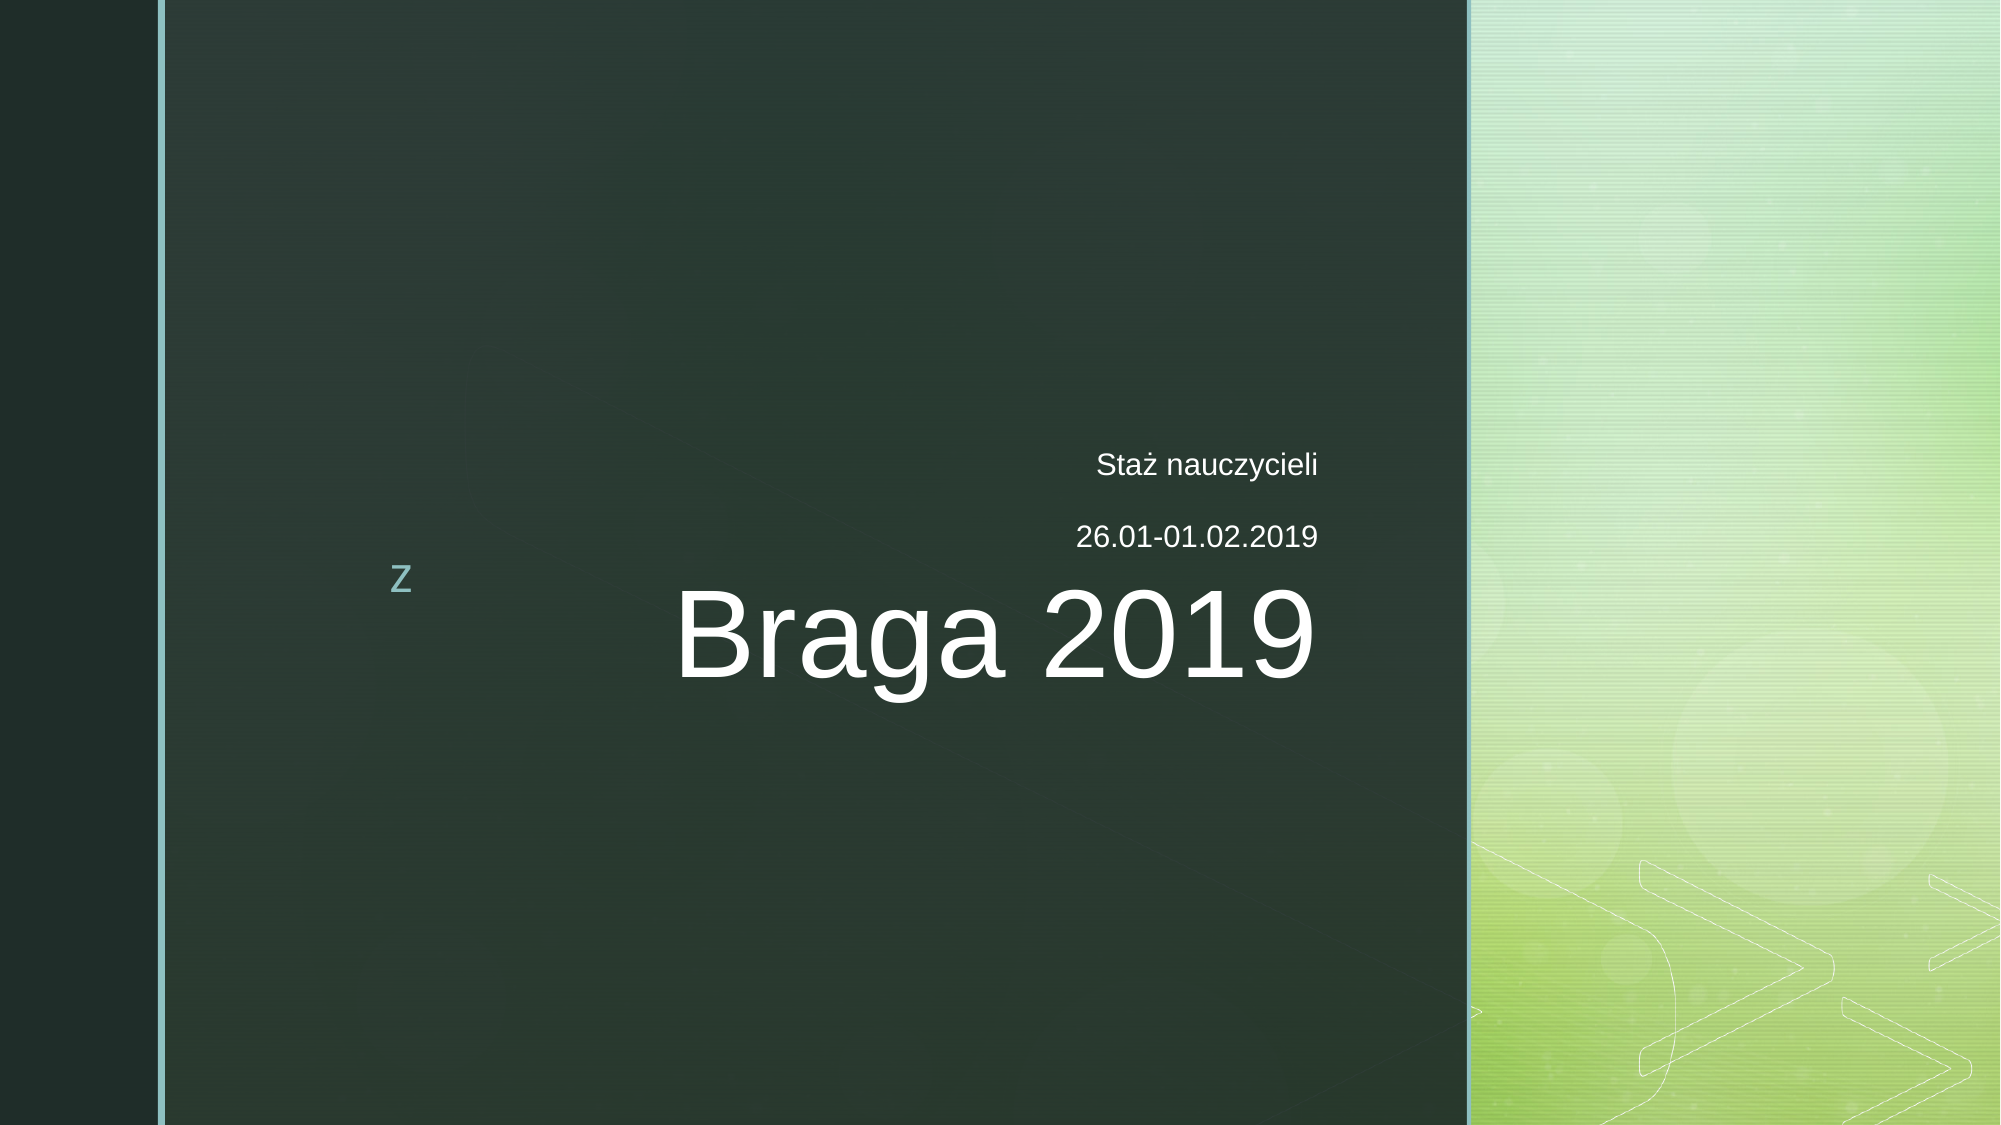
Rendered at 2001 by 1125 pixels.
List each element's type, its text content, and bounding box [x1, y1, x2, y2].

picture [1472, 0, 2001, 1125]
subtitle Staż nauczycieli 26.01-01.02.2019 [454, 372, 1334, 563]
title Braga 2019 [428, 562, 1334, 935]
